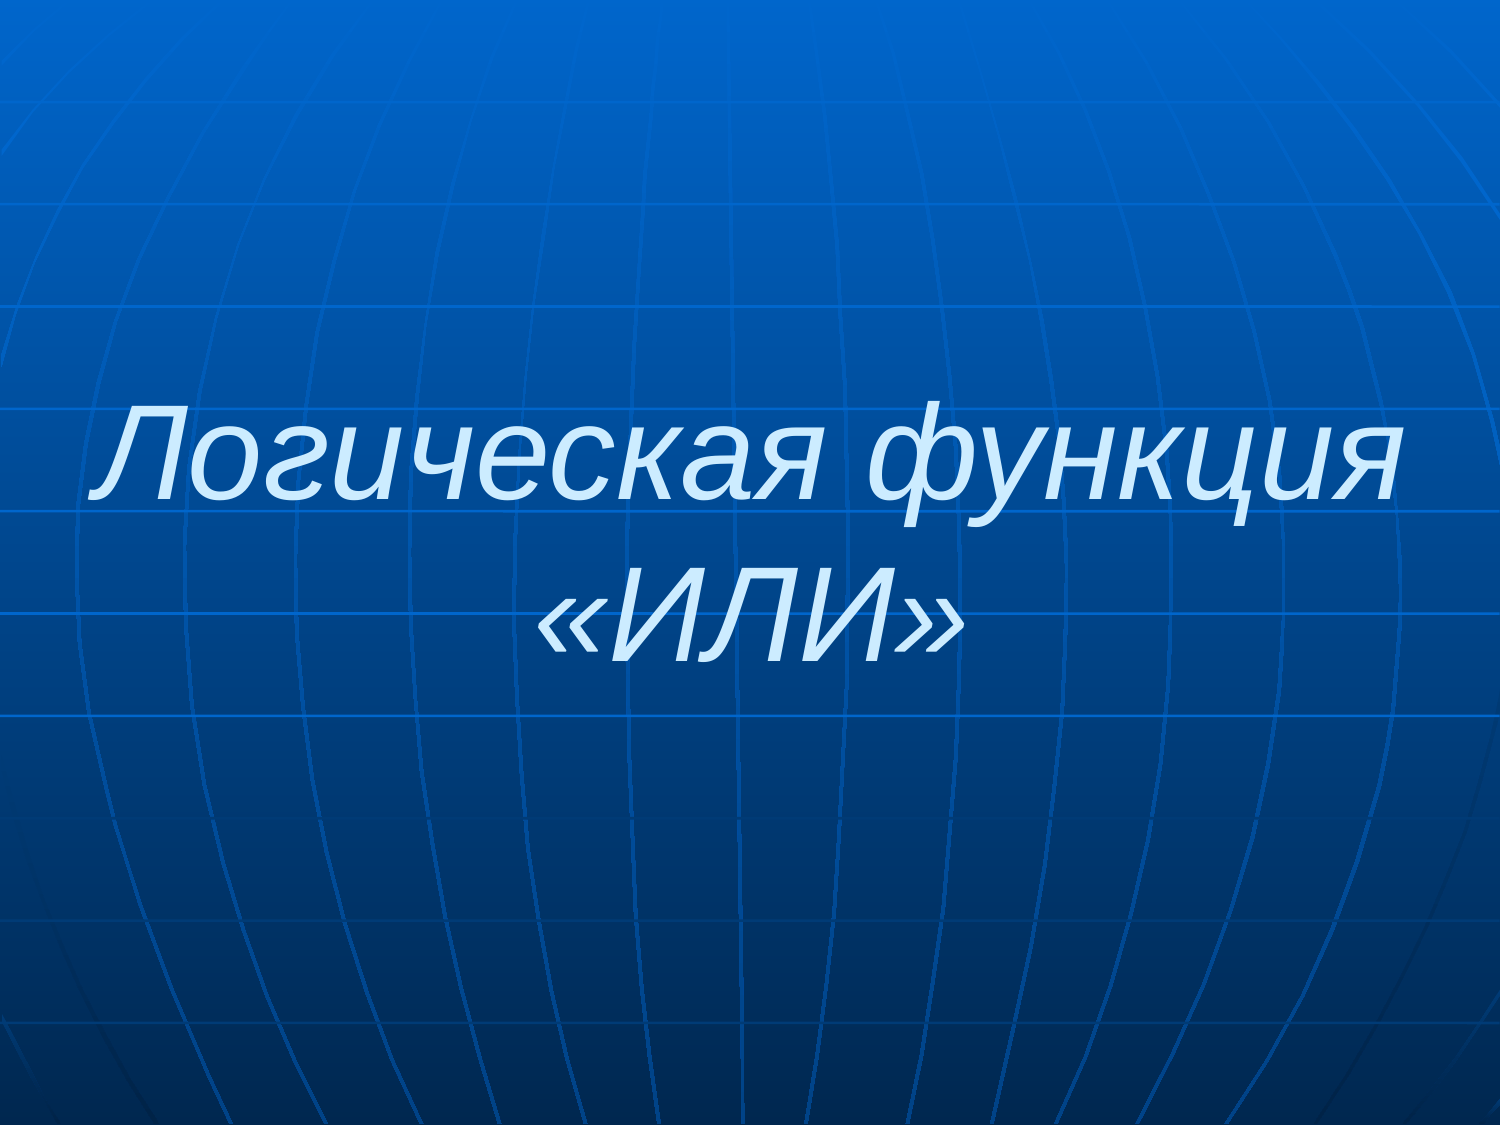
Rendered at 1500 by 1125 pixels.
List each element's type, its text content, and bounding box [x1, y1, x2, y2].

title Логическая функция «ИЛИ» [76, 255, 1428, 798]
